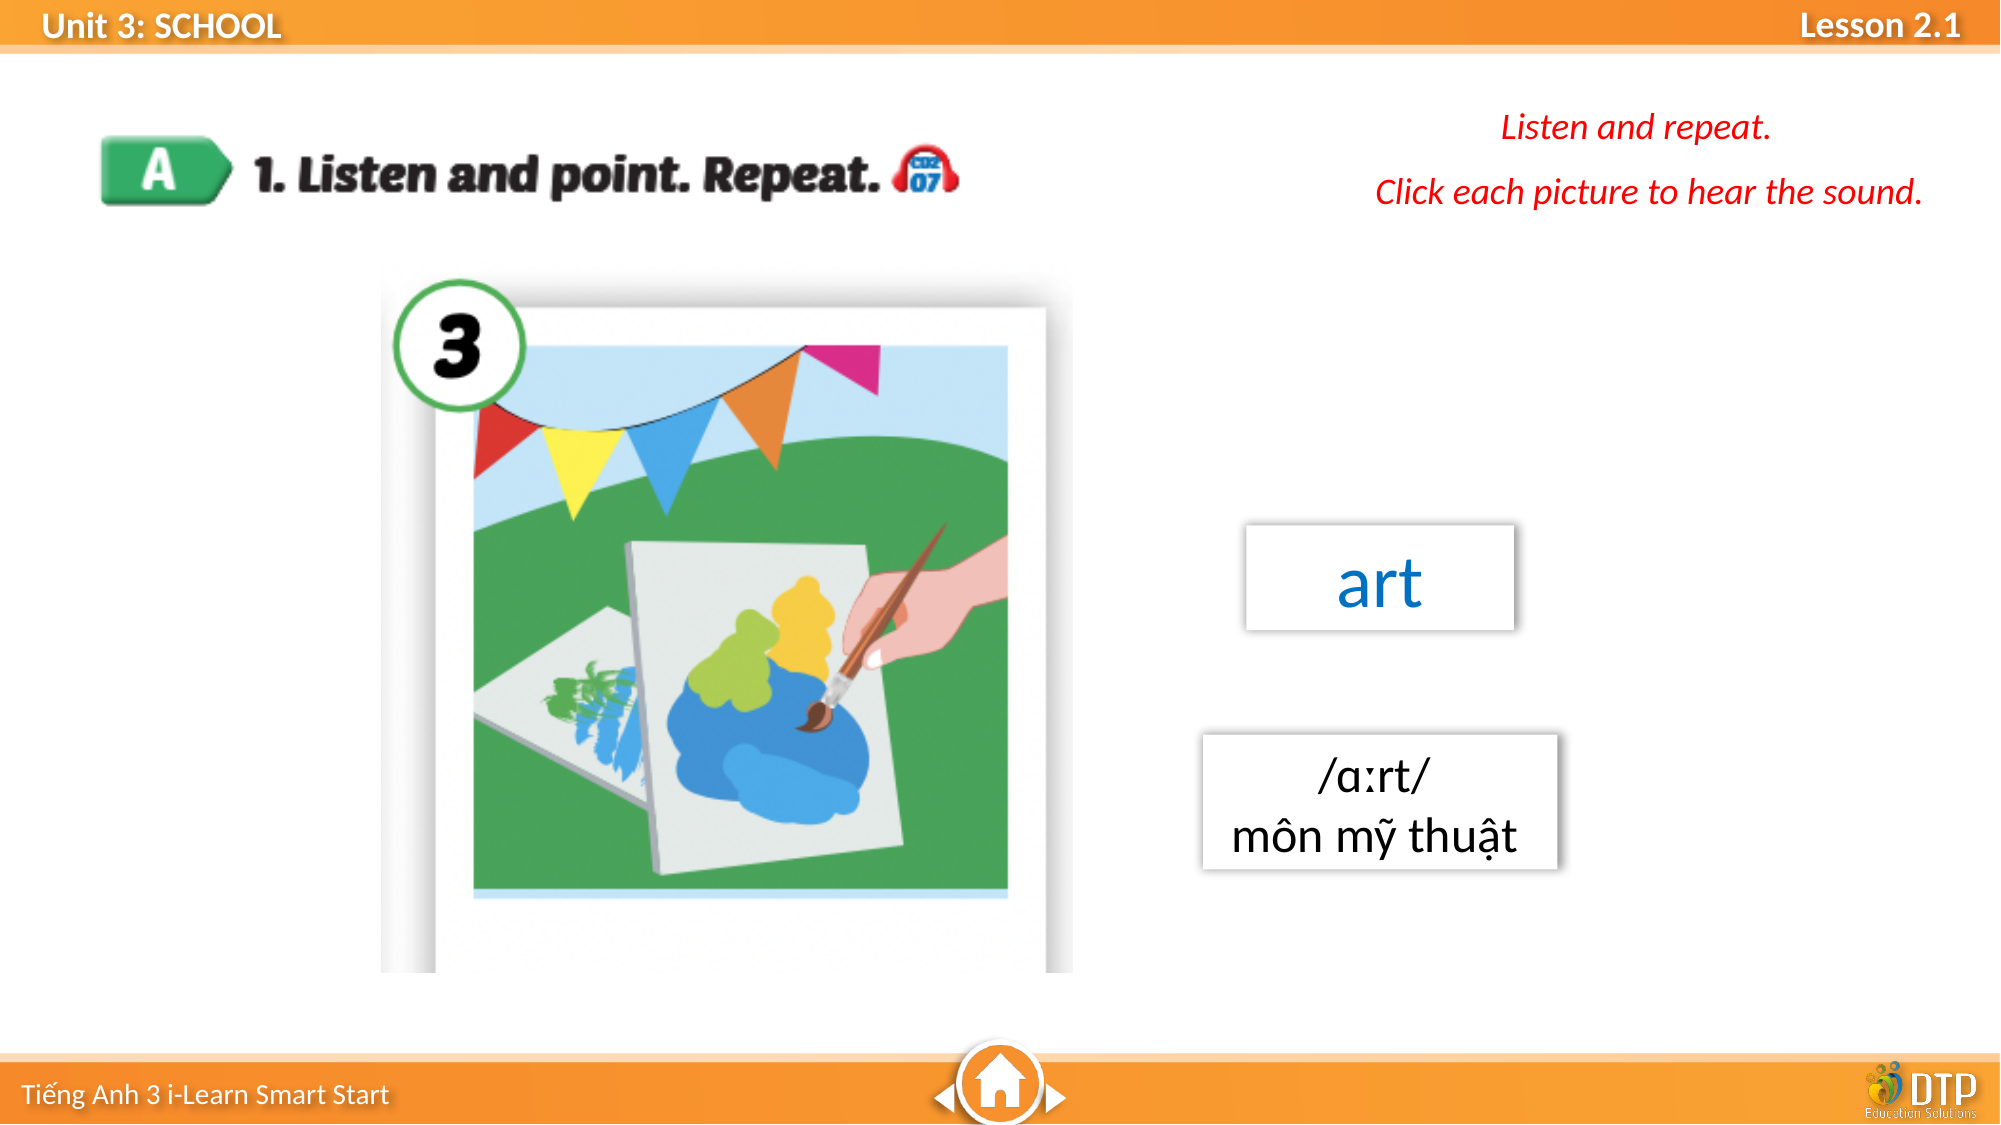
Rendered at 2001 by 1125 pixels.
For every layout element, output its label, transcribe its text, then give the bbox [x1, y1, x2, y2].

picture [0, 0, 2000, 1125]
text_box Listen and repeat. [1486, 94, 1800, 155]
text_box art [1246, 525, 1514, 631]
text_box Click each picture to hear the sound. [1360, 159, 1956, 220]
text_box /ɑːrt/ môn mỹ thuật [1203, 734, 1558, 870]
